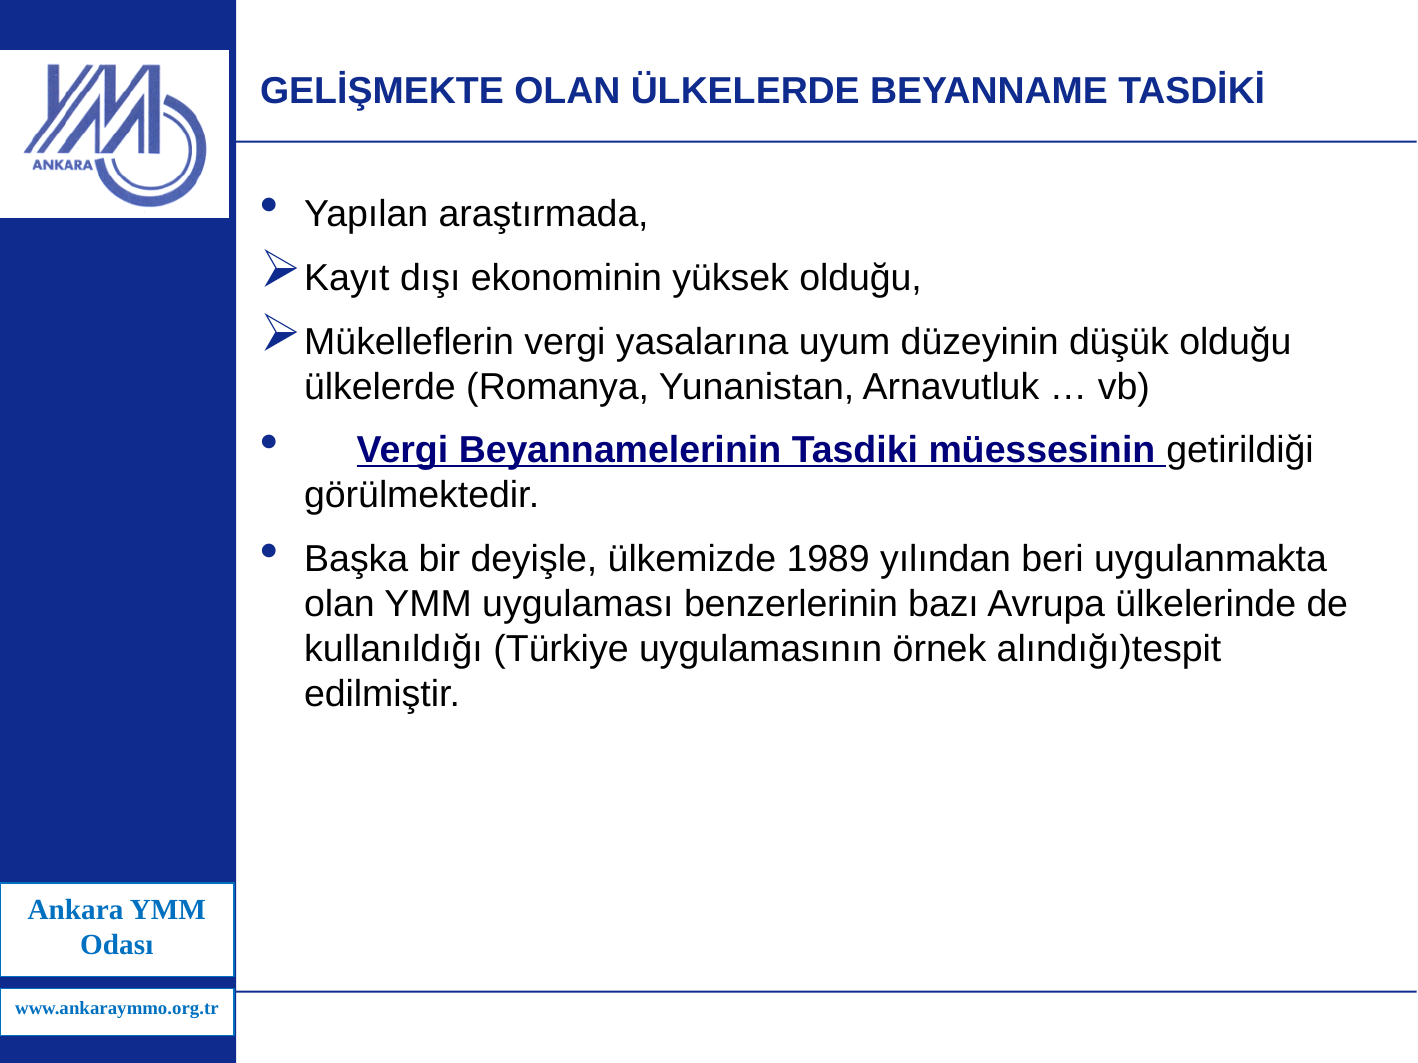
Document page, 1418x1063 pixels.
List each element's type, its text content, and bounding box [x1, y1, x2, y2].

title GELİŞMEKTE OLAN ÜLKELERDE BEYANNAME TASDİKİ [259, 35, 1418, 142]
picture [0, 50, 229, 218]
list Yapılan araştırmada, Kayıt dışı ekonominin yüksek olduğu, Mükelleflerin vergi yasalarına uyum düzeyinin düşük olduğu ülkelerde (Romanya, Yunanistan, Arnavutluk … vb) Vergi Beyannamelerinin Tasdiki müessesinin getirildiği görülmektedir. Başka bir deyişle, ülkemizde 1989 yılından beri uygulanmakta olan YMM uygulaması benzerlerinin bazı Avrupa ülkelerinde de kullanıldığı (Türkiye uygulamasının örnek alındığı)tespit edilmiştir. [259, 189, 1371, 969]
